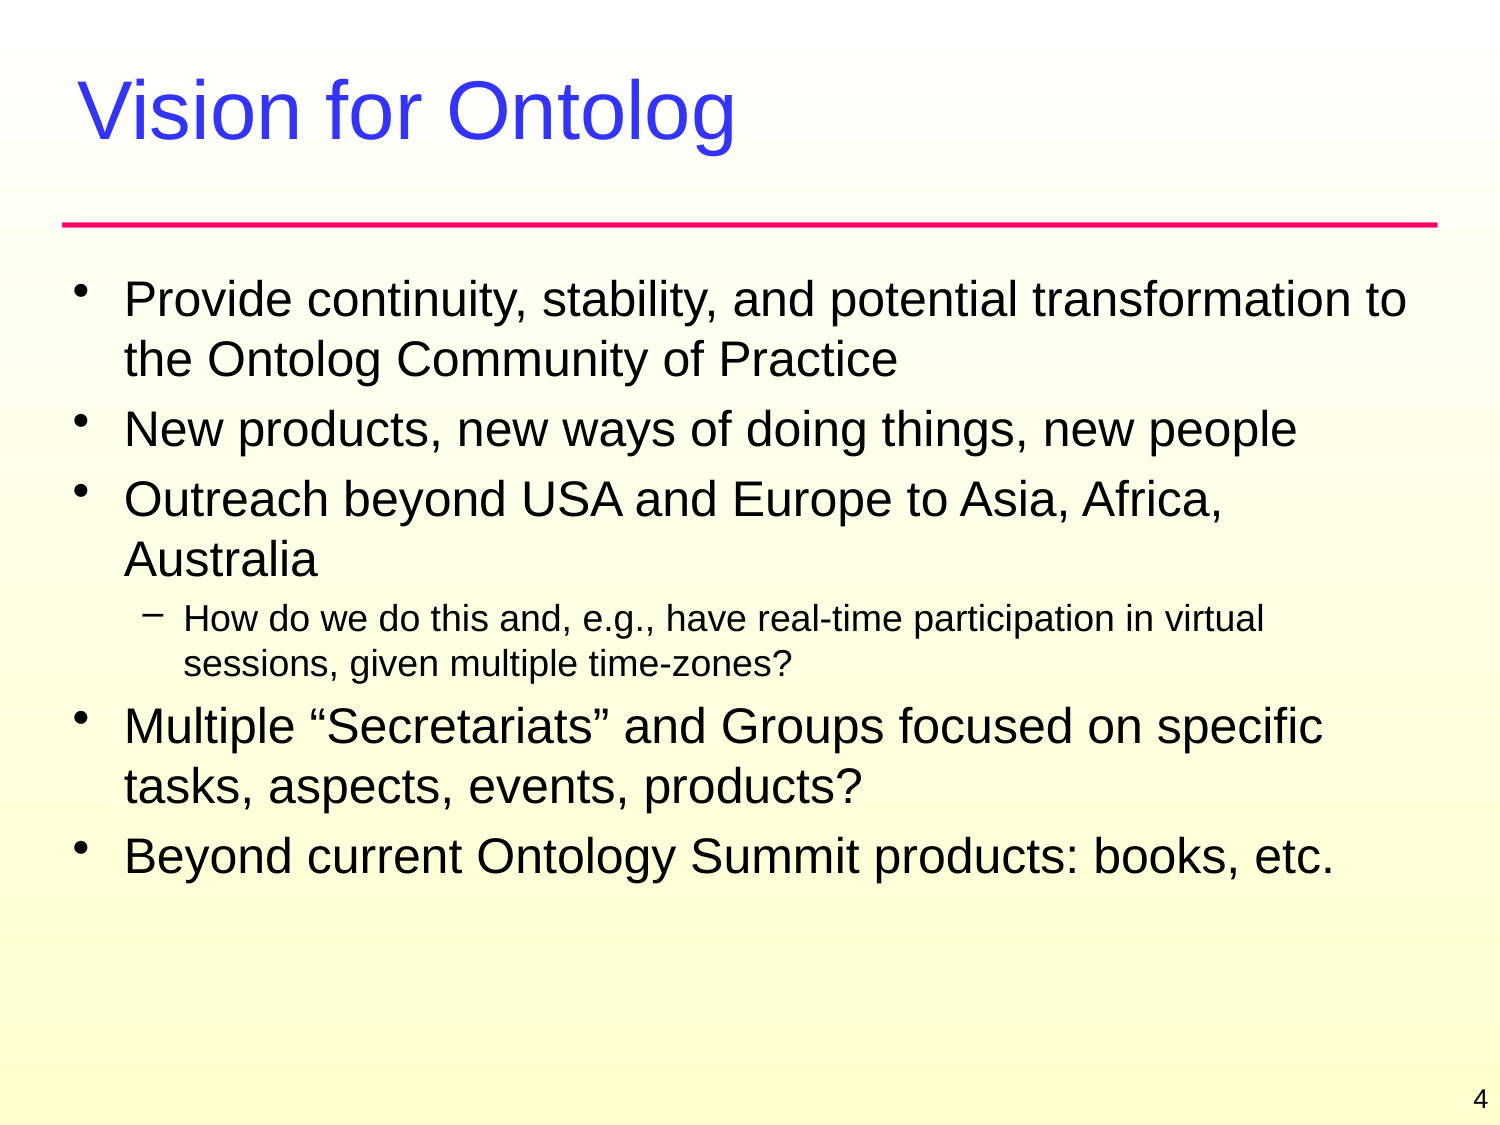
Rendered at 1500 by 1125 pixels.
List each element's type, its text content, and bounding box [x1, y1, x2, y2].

slide_number 4 [1214, 1069, 1500, 1125]
title Vision for Ontolog [62, 12, 1444, 200]
list Provide continuity, stability, and potential transformation to the Ontolog Community of Practice New products, new ways of doing things, new people Outreach beyond USA and Europe to Asia, Africa, Australia How do we do this and, e.g., have real-time participation in virtual sessions, given multiple time-zones? Multiple “Secretariats” and Groups focused on specific tasks, aspects, events, products? Beyond current Ontology Summit products: books, etc. [58, 259, 1436, 971]
